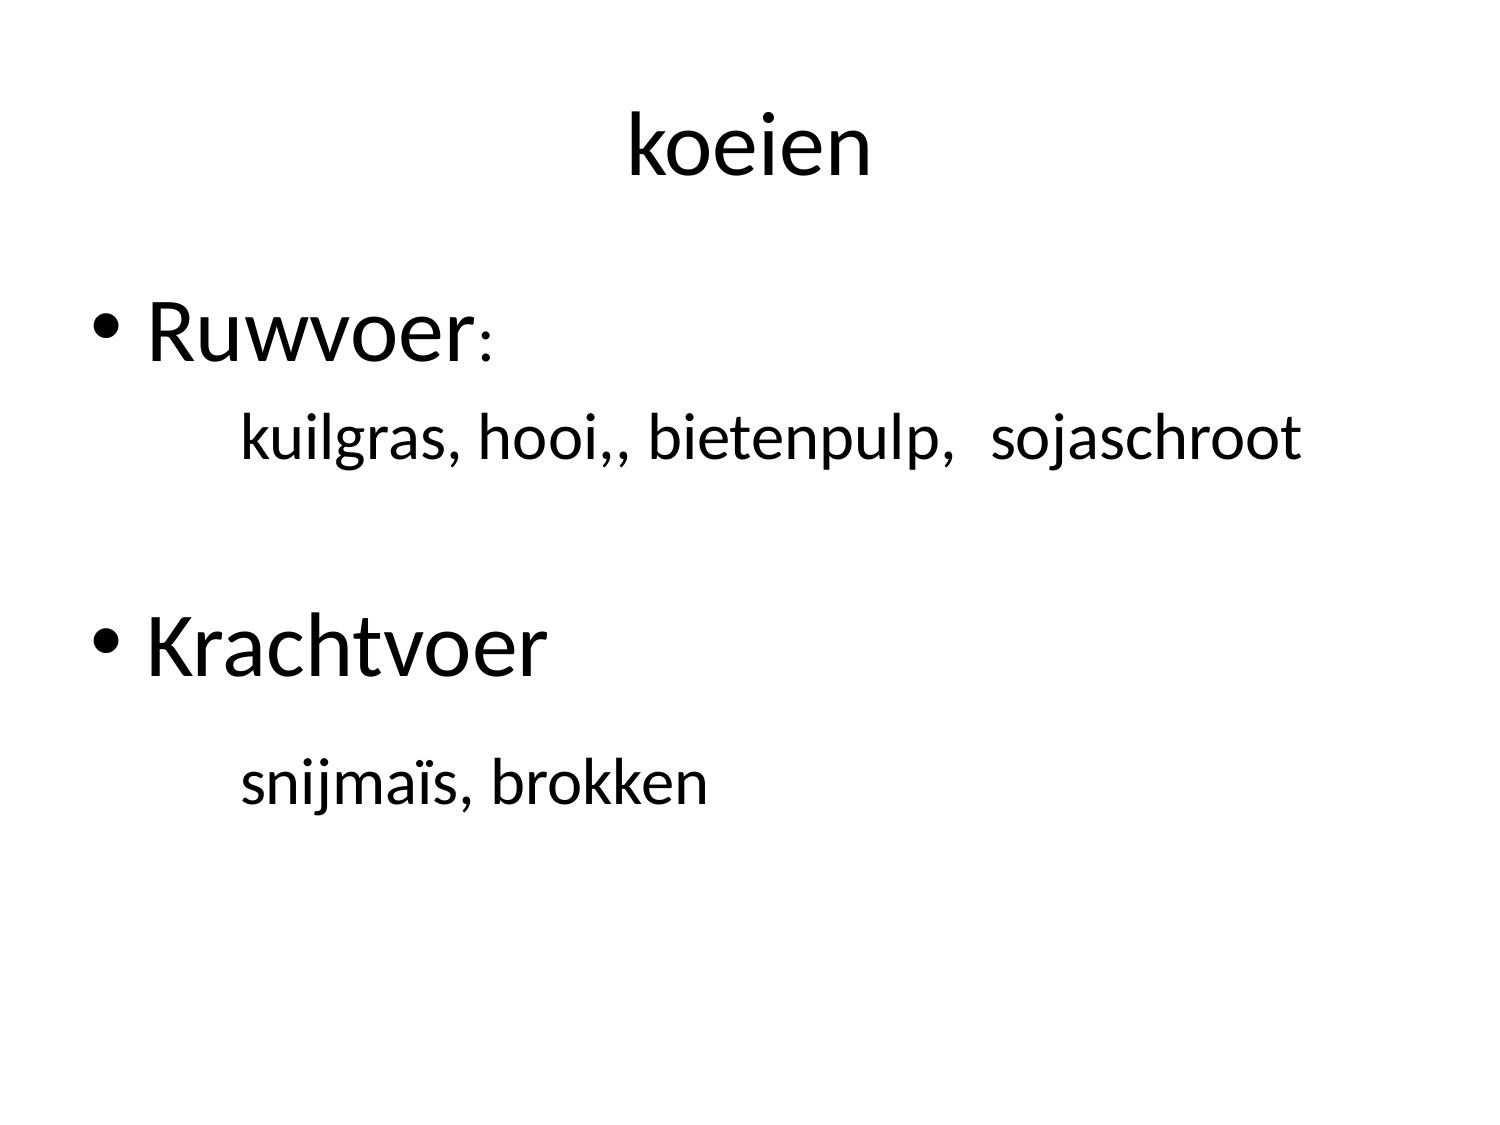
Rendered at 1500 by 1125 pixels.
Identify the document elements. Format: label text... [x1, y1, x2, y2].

title koeien [75, 45, 1425, 233]
list Ruwvoer: kuilgras, hooi,, bietenpulp, sojaschroot Krachtvoer snijmaïs, brokken [75, 262, 1425, 1005]
